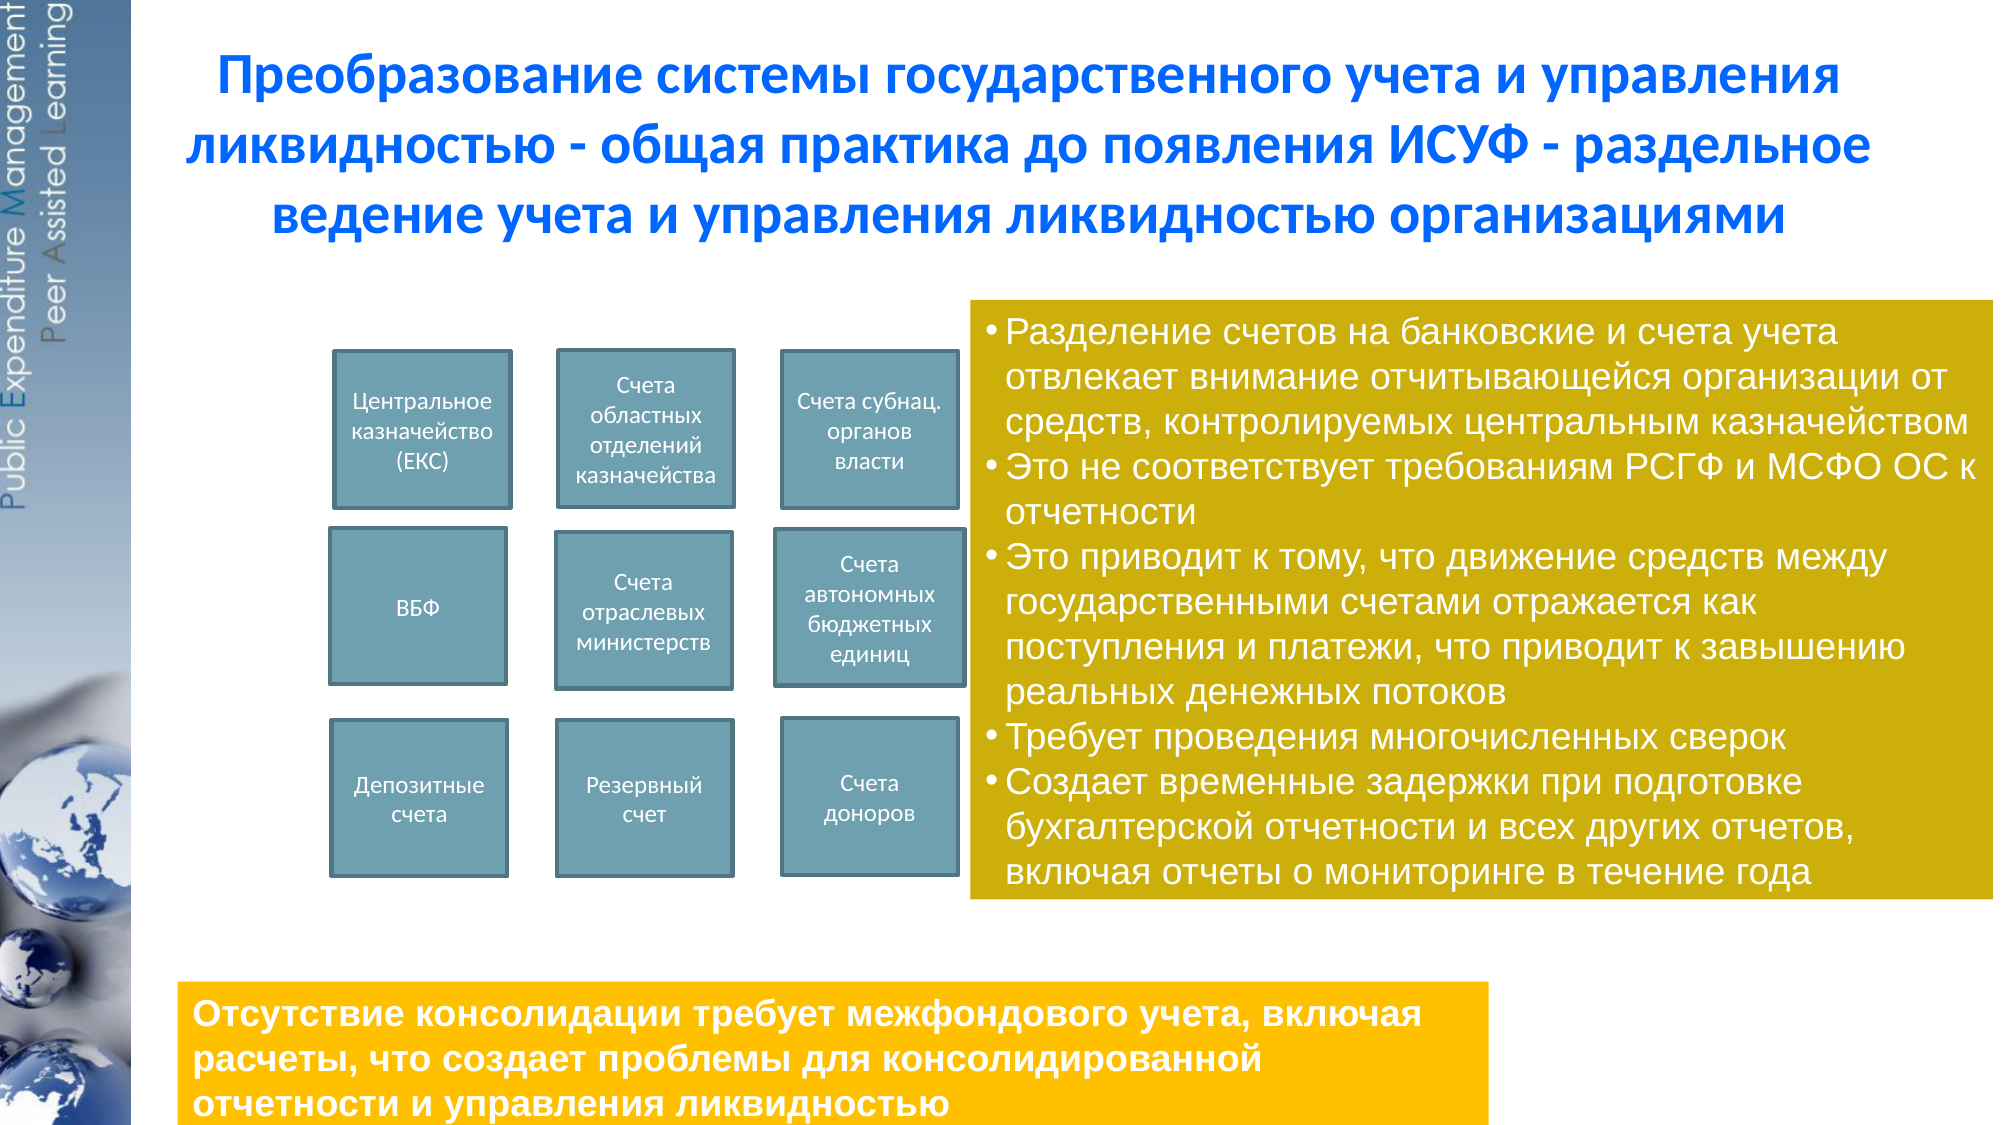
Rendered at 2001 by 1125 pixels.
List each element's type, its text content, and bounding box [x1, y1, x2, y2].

text_box Центральное казначейство (ЕКС) [332, 349, 513, 510]
text_box Депозитные счета [329, 718, 509, 878]
text_box Отсутствие консолидации требует межфондового учета, включая расчеты, что создает проблемы для консолидированной отчетности и управления ликвидностью [177, 981, 1489, 1125]
text_box Счета отраслевых министерств [554, 530, 734, 691]
text_box Разделение счетов на банковские и счета учета отвлекает внимание отчитывающейся организации от средств, контролируемых центральным казначейством Это не соответствует требованиям РСГФ и МСФО ОС к отчетности Это приводит к тому, что движение средств между государственными счетами отражается как поступления и платежи, что приводит к завышению реальных денежных потоков Требует проведения многочисленных сверок Создает временные задержки при подготовке бухгалтерской отчетности и всех других отчетов, включая отчеты о мониторинге в течение года [970, 299, 1993, 900]
title Преобразование системы государственного учета и управления ликвидностью - общая практика до появления ИСУФ - раздельное ведение учета и управления ликвидностью организациями [161, 134, 1898, 227]
text_box Счета субнац. органов власти [780, 349, 960, 510]
text_box Счета доноров [780, 716, 960, 877]
text_box Счета областных отделений казначейства [556, 348, 736, 509]
text_box Резервный счет [555, 718, 735, 878]
picture [0, 0, 131, 1125]
text_box ВБФ [328, 526, 508, 686]
text_box Счета автономных бюджетных единиц [773, 527, 967, 688]
